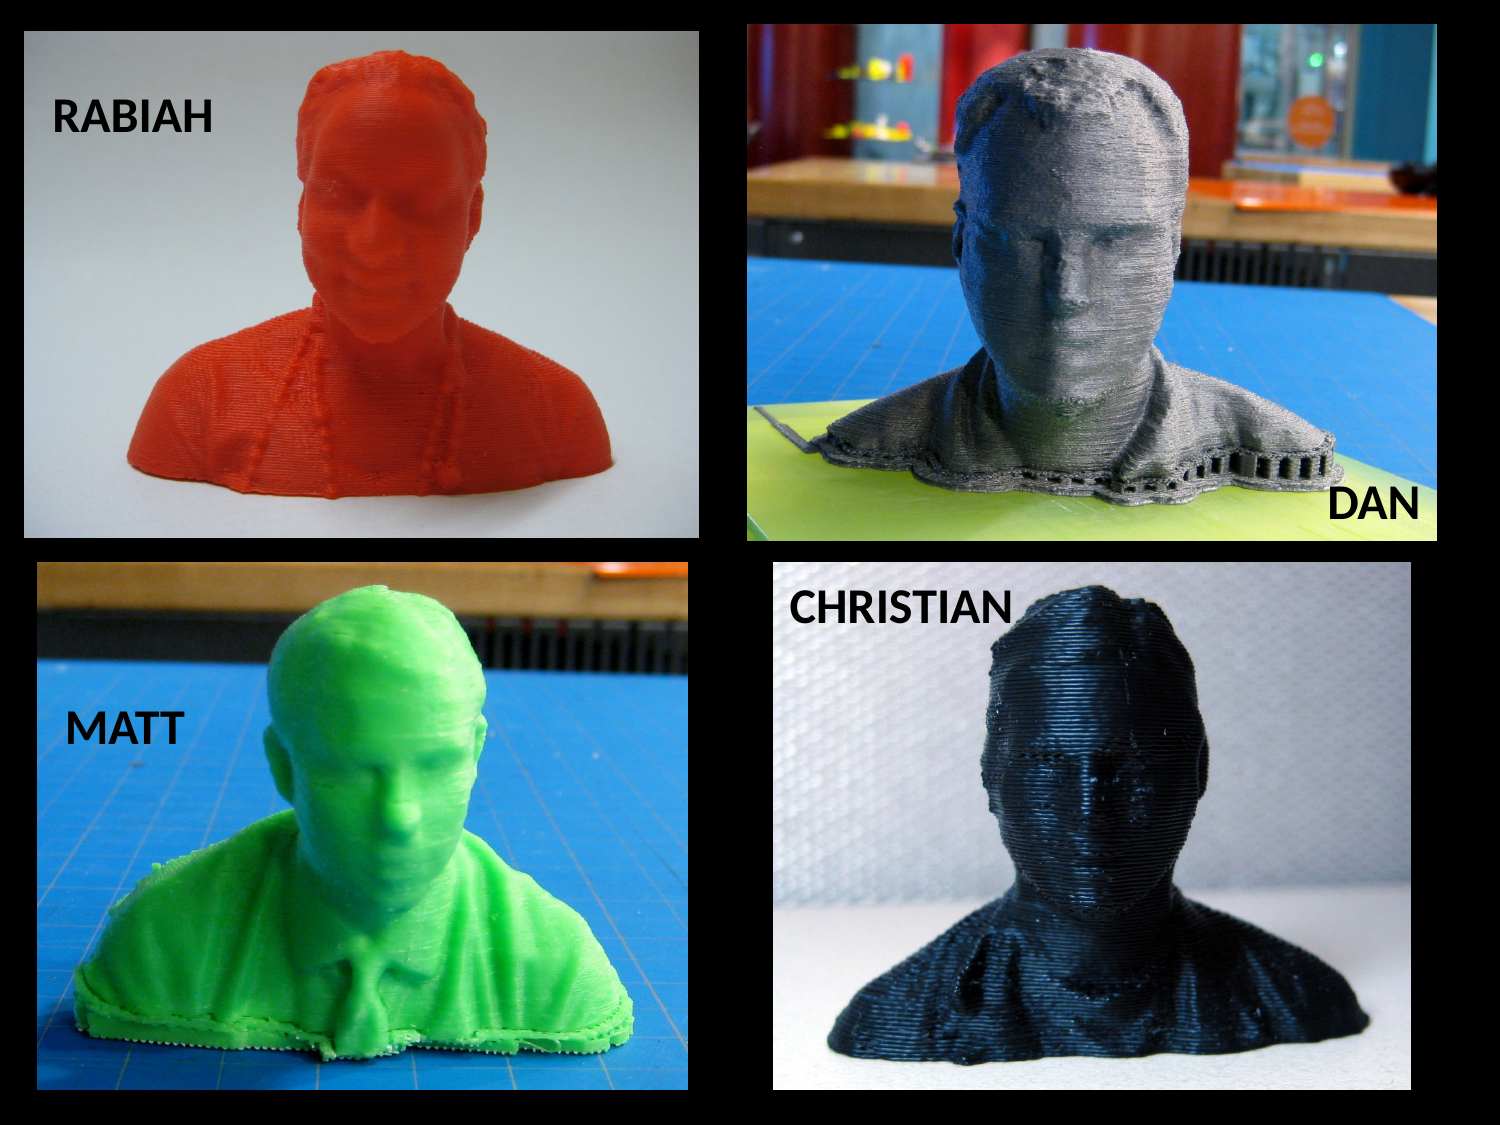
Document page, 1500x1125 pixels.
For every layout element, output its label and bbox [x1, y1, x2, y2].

text_box [37, 562, 688, 1090]
text_box [747, 24, 1488, 541]
text_box [24, 31, 700, 538]
text_box [773, 562, 1412, 1090]
